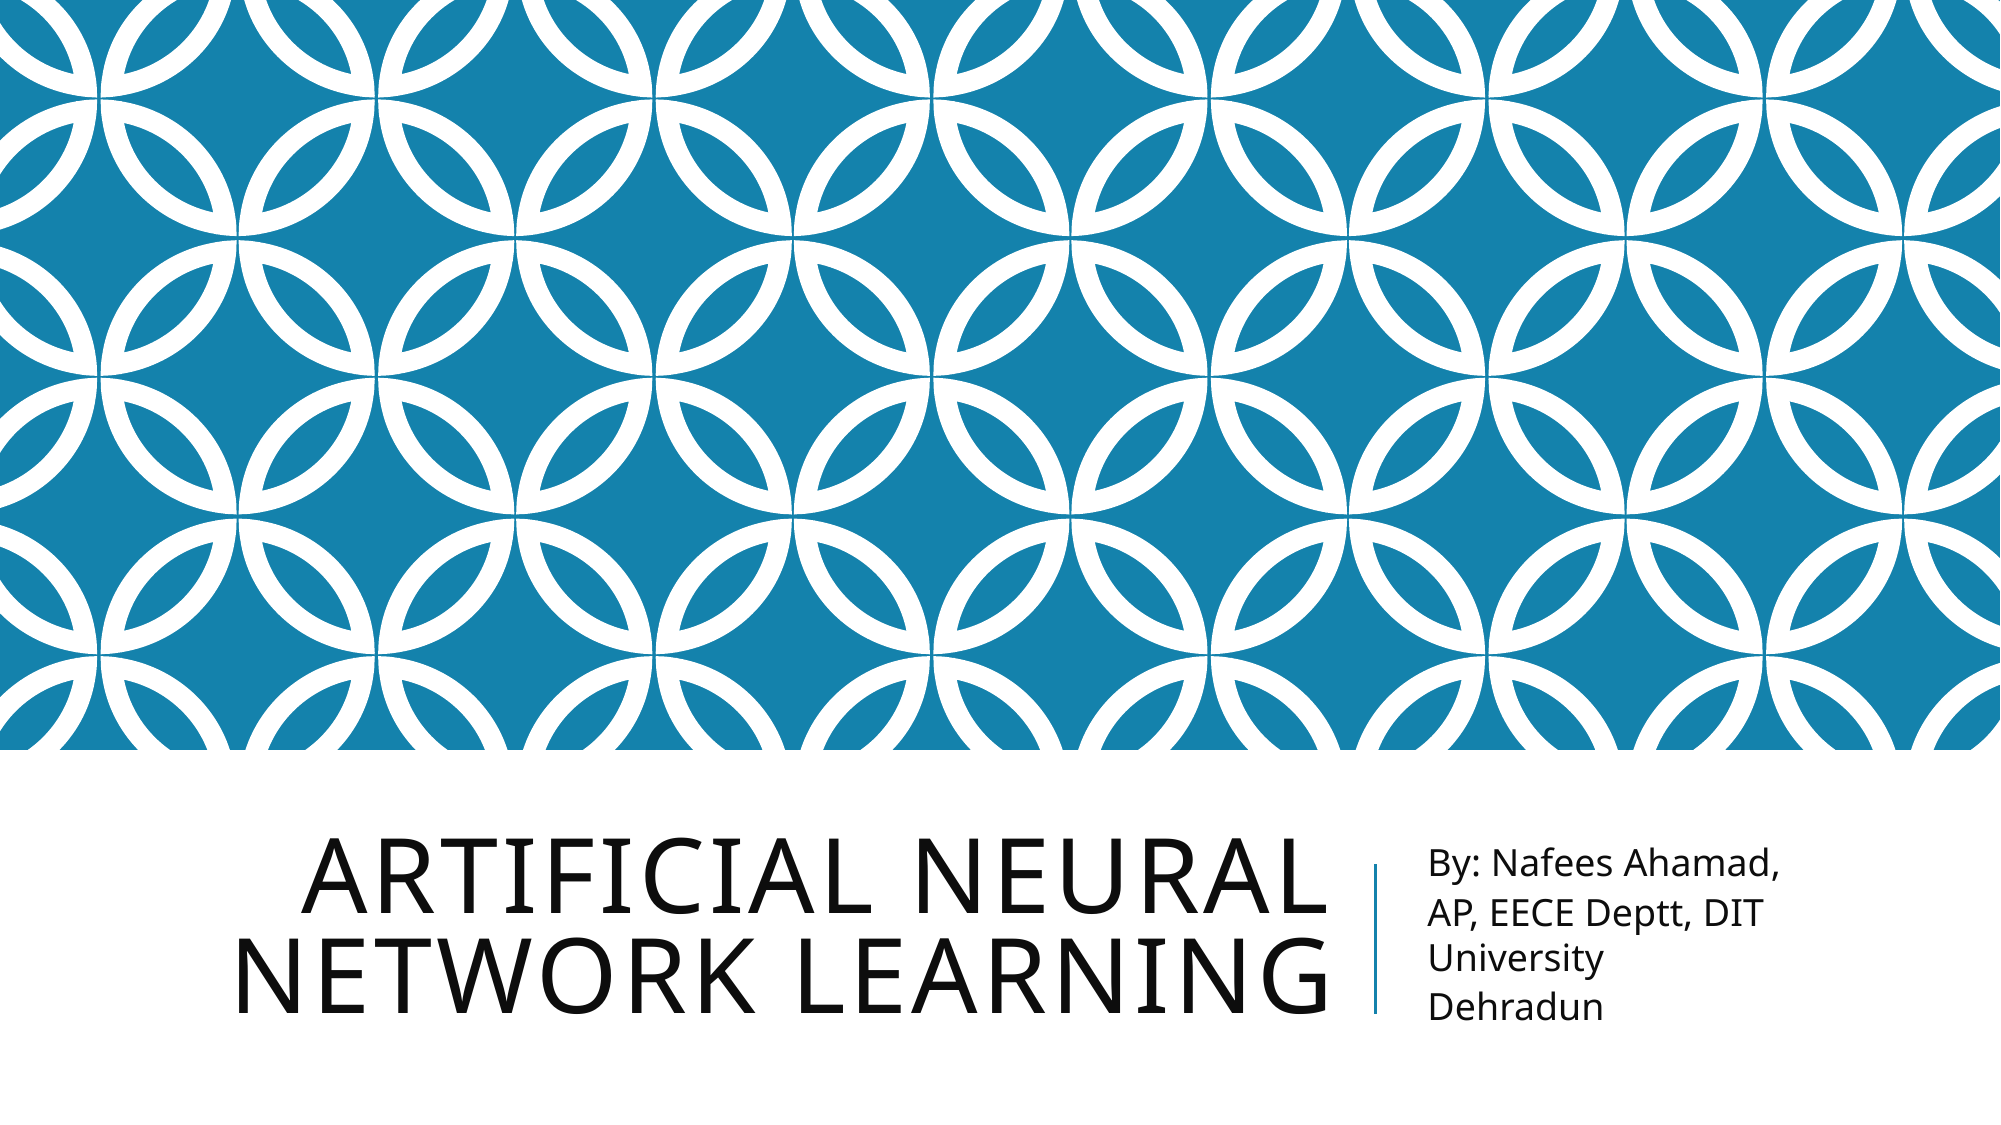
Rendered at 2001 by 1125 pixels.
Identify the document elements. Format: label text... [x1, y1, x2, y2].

subtitle By: Nafees Ahamad, AP, EECE Deptt, DIT University Dehradun [1412, 813, 1938, 1054]
title Artificial Neural Network learning [75, 813, 1350, 1054]
